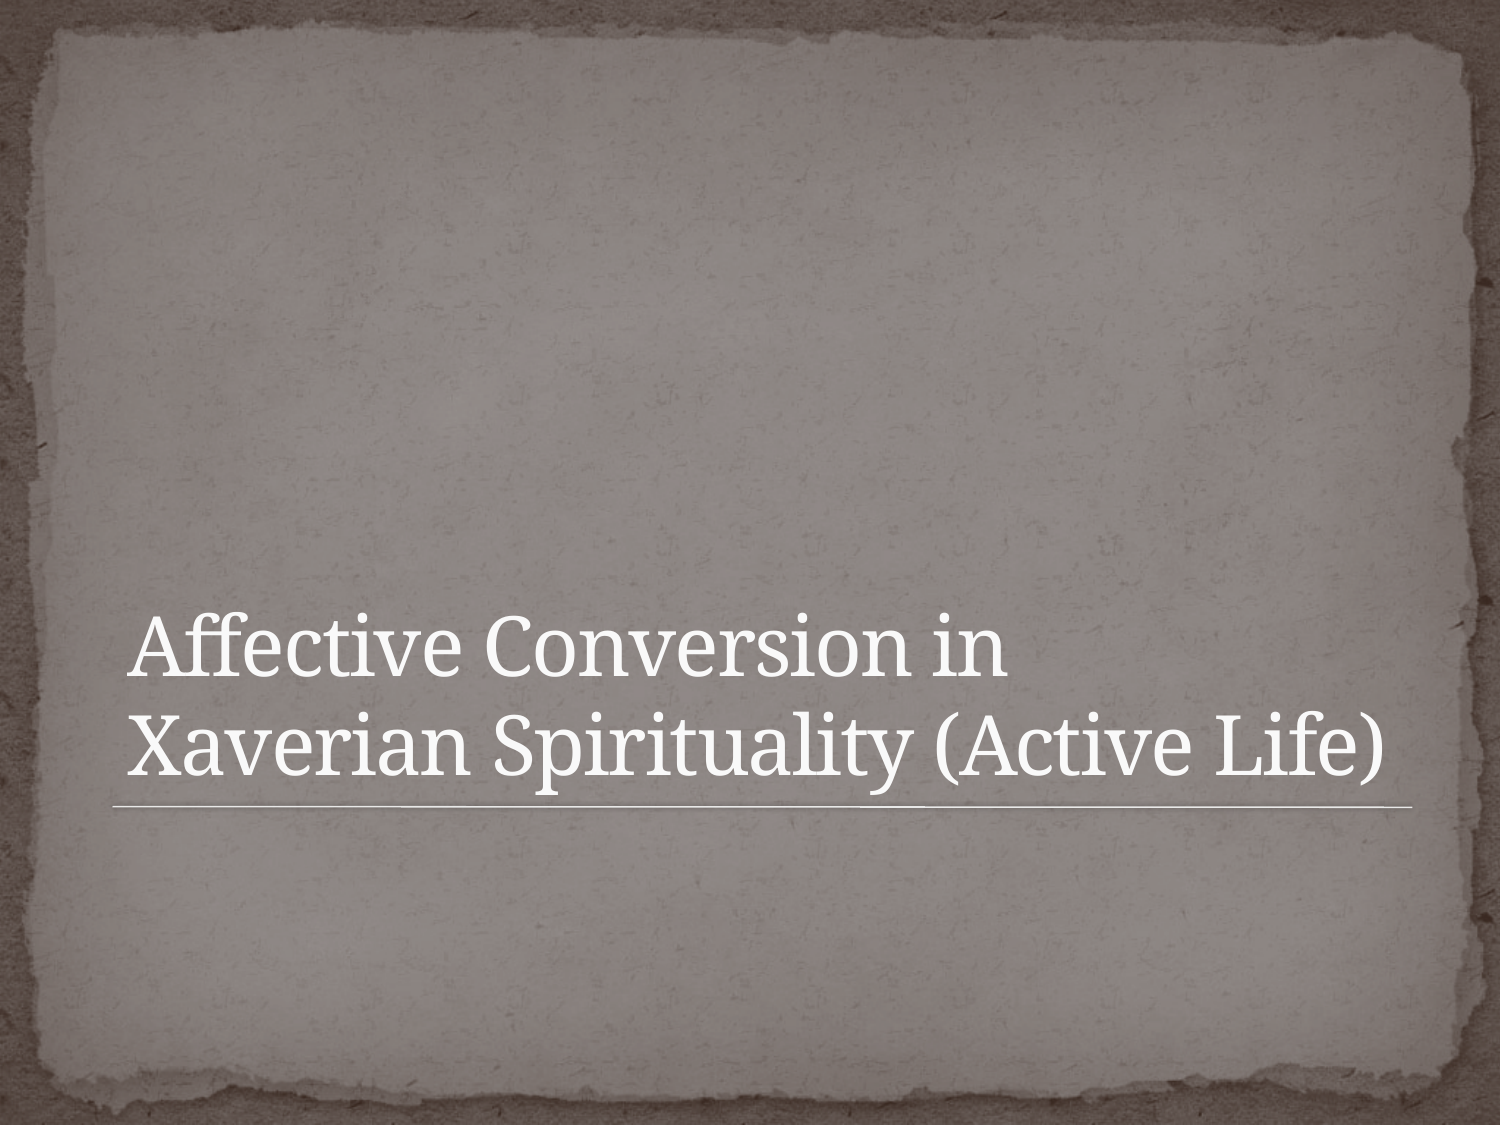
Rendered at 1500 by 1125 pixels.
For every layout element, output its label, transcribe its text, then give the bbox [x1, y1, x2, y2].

title Affective Conversion in Xaverian Spirituality (Active Life) [112, 574, 1413, 800]
